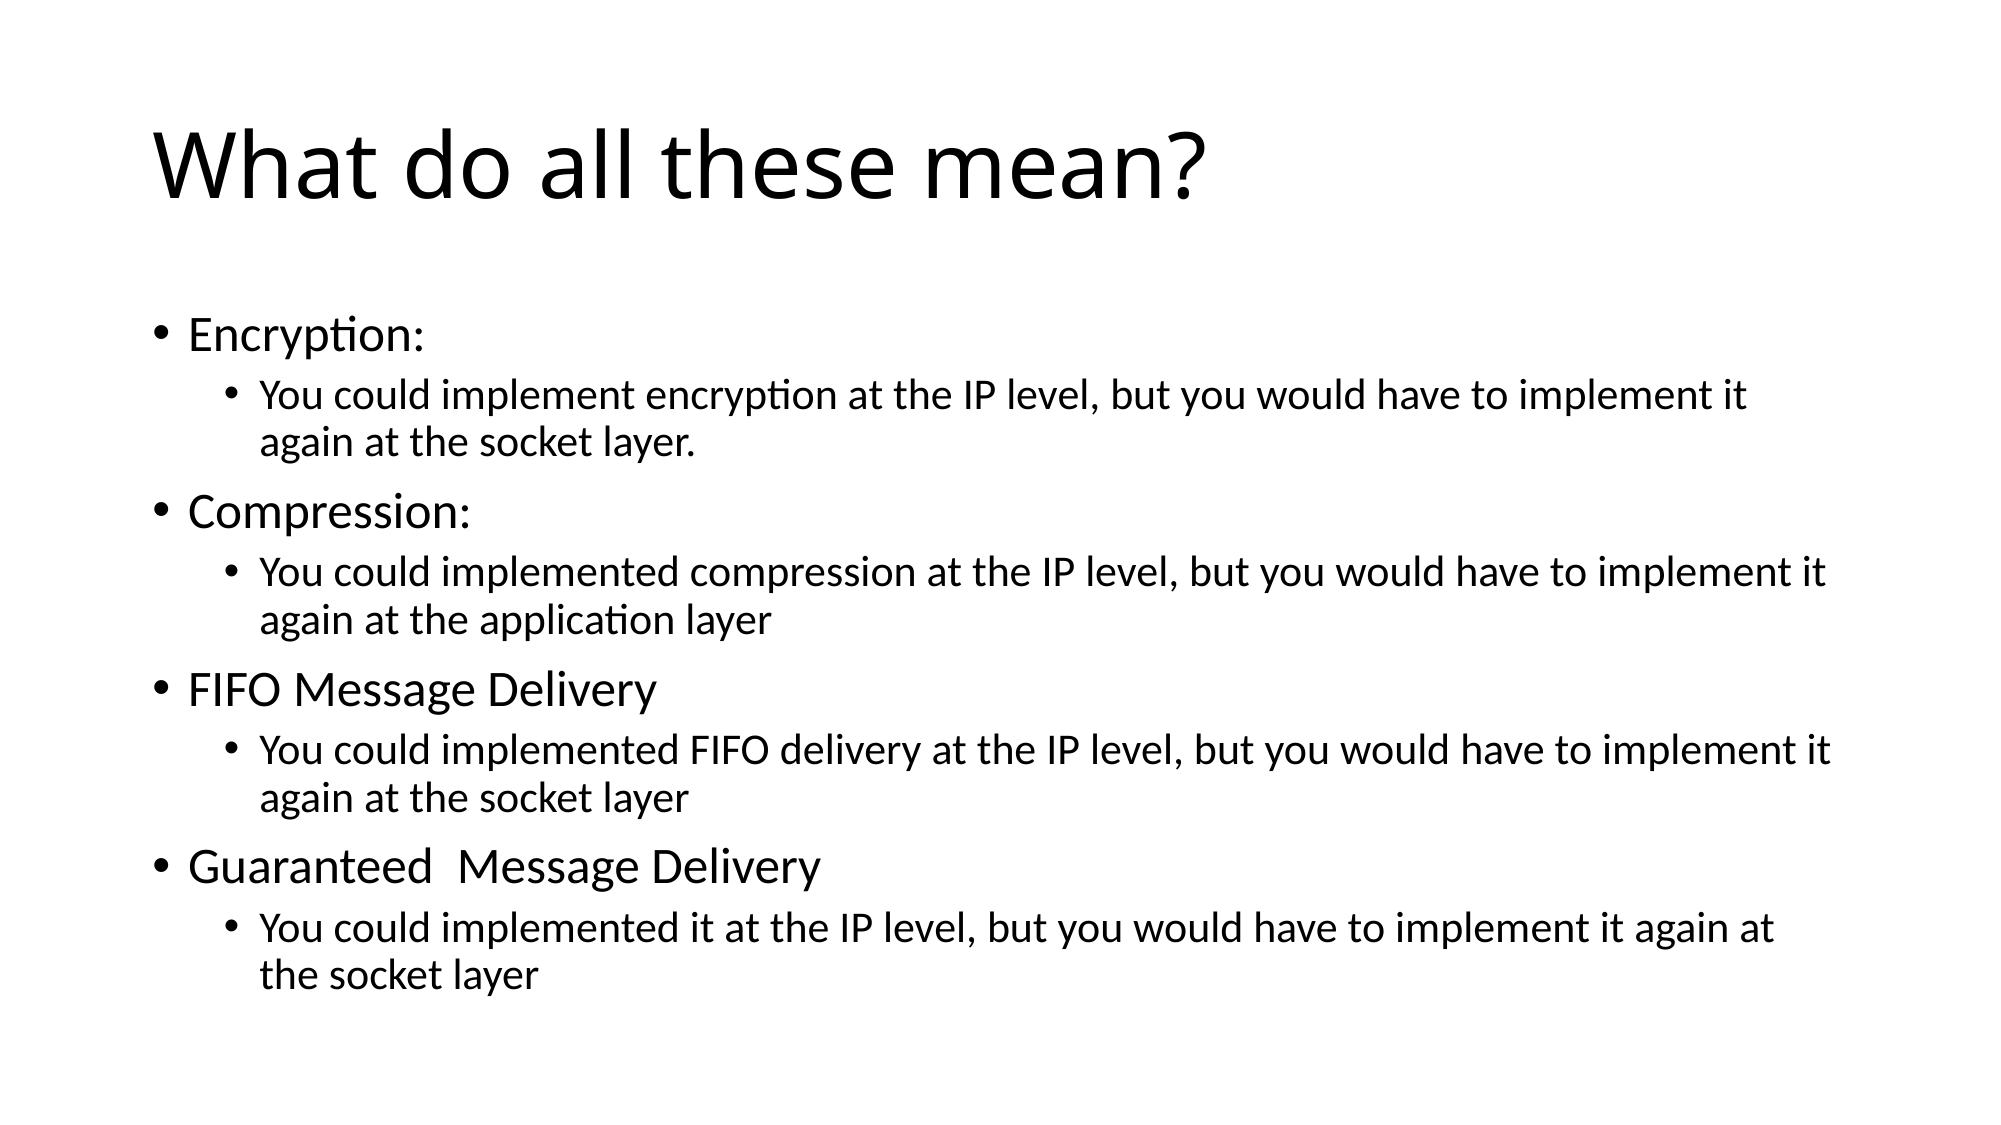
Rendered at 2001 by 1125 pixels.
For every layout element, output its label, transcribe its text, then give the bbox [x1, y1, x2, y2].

list Encryption: You could implement encryption at the IP level, but you would have to implement it again at the socket layer. Compression: You could implemented compression at the IP level, but you would have to implement it again at the application layer FIFO Message Delivery You could implemented FIFO delivery at the IP level, but you would have to implement it again at the socket layer Guaranteed Message Delivery You could implemented it at the IP level, but you would have to implement it again at the socket layer [137, 299, 1863, 1014]
title What do all these mean? [137, 59, 1863, 278]
